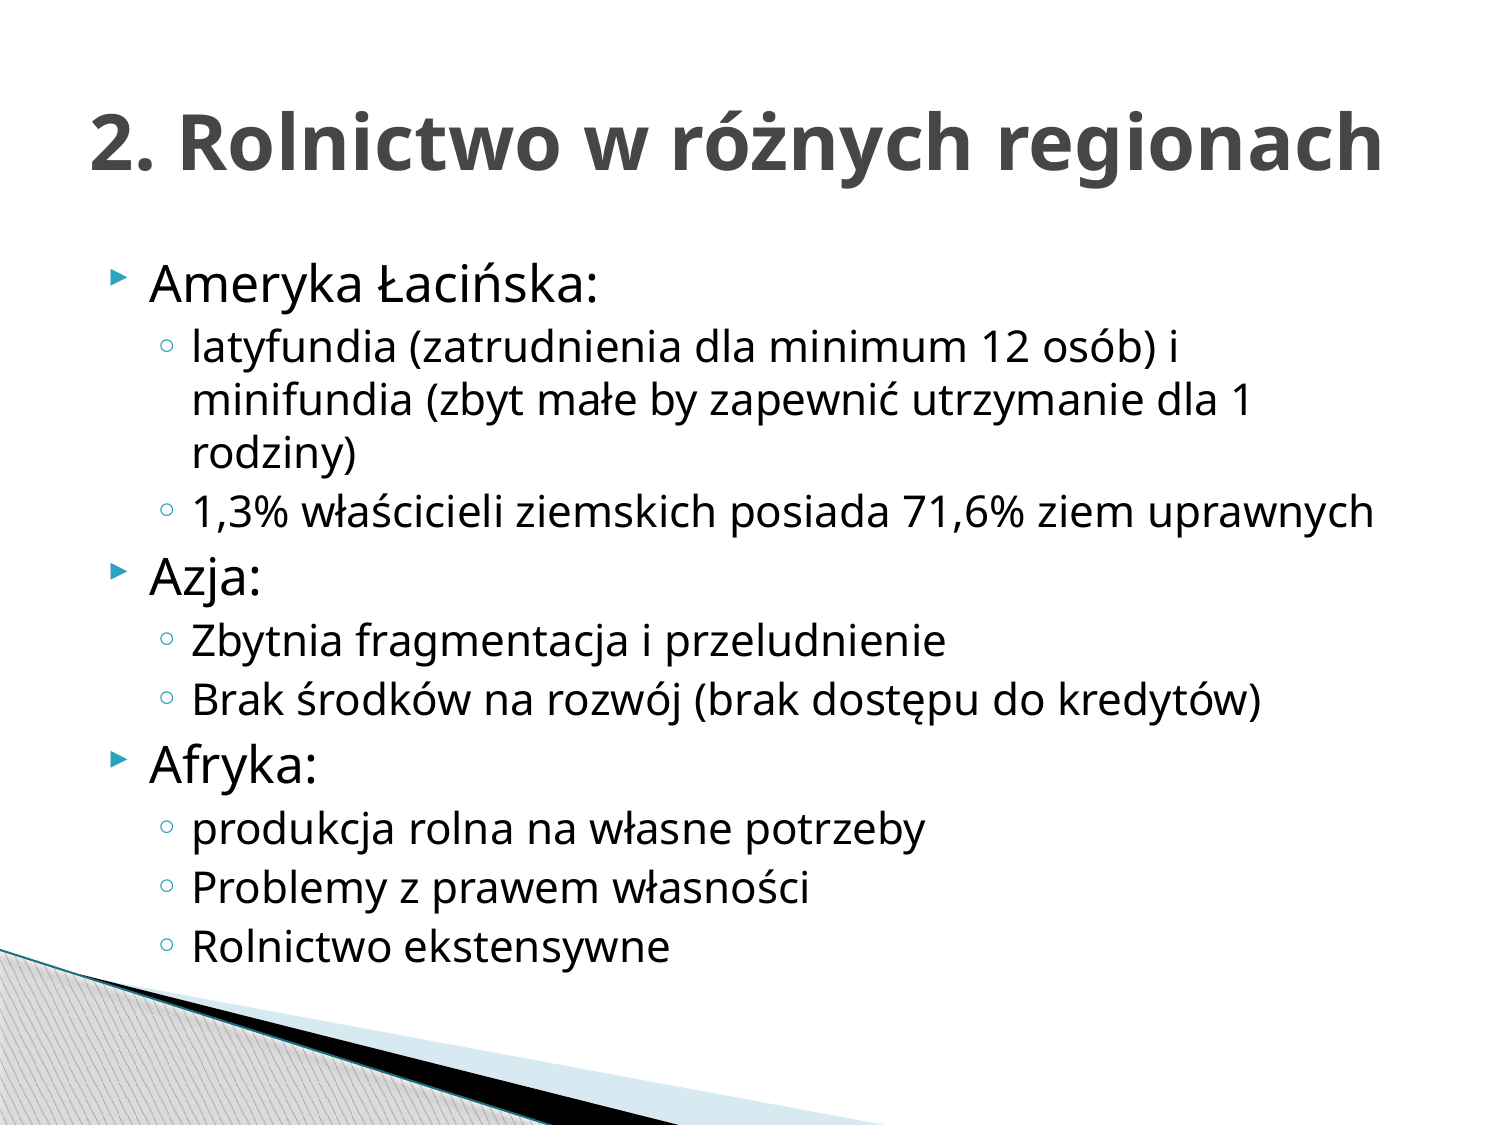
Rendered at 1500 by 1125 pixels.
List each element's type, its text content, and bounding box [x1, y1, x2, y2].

title 2. Rolnictwo w różnych regionach [75, 45, 1425, 233]
list Ameryka Łacińska: latyfundia (zatrudnienia dla minimum 12 osób) i minifundia (zbyt małe by zapewnić utrzymanie dla 1 rodziny) 1,3% właścicieli ziemskich posiada 71,6% ziem uprawnych Azja: Zbytnia fragmentacja i przeludnienie Brak środków na rozwój (brak dostępu do kredytów) Afryka: produkcja rolna na własne potrzeby Problemy z prawem własności Rolnictwo ekstensywne [75, 243, 1425, 986]
